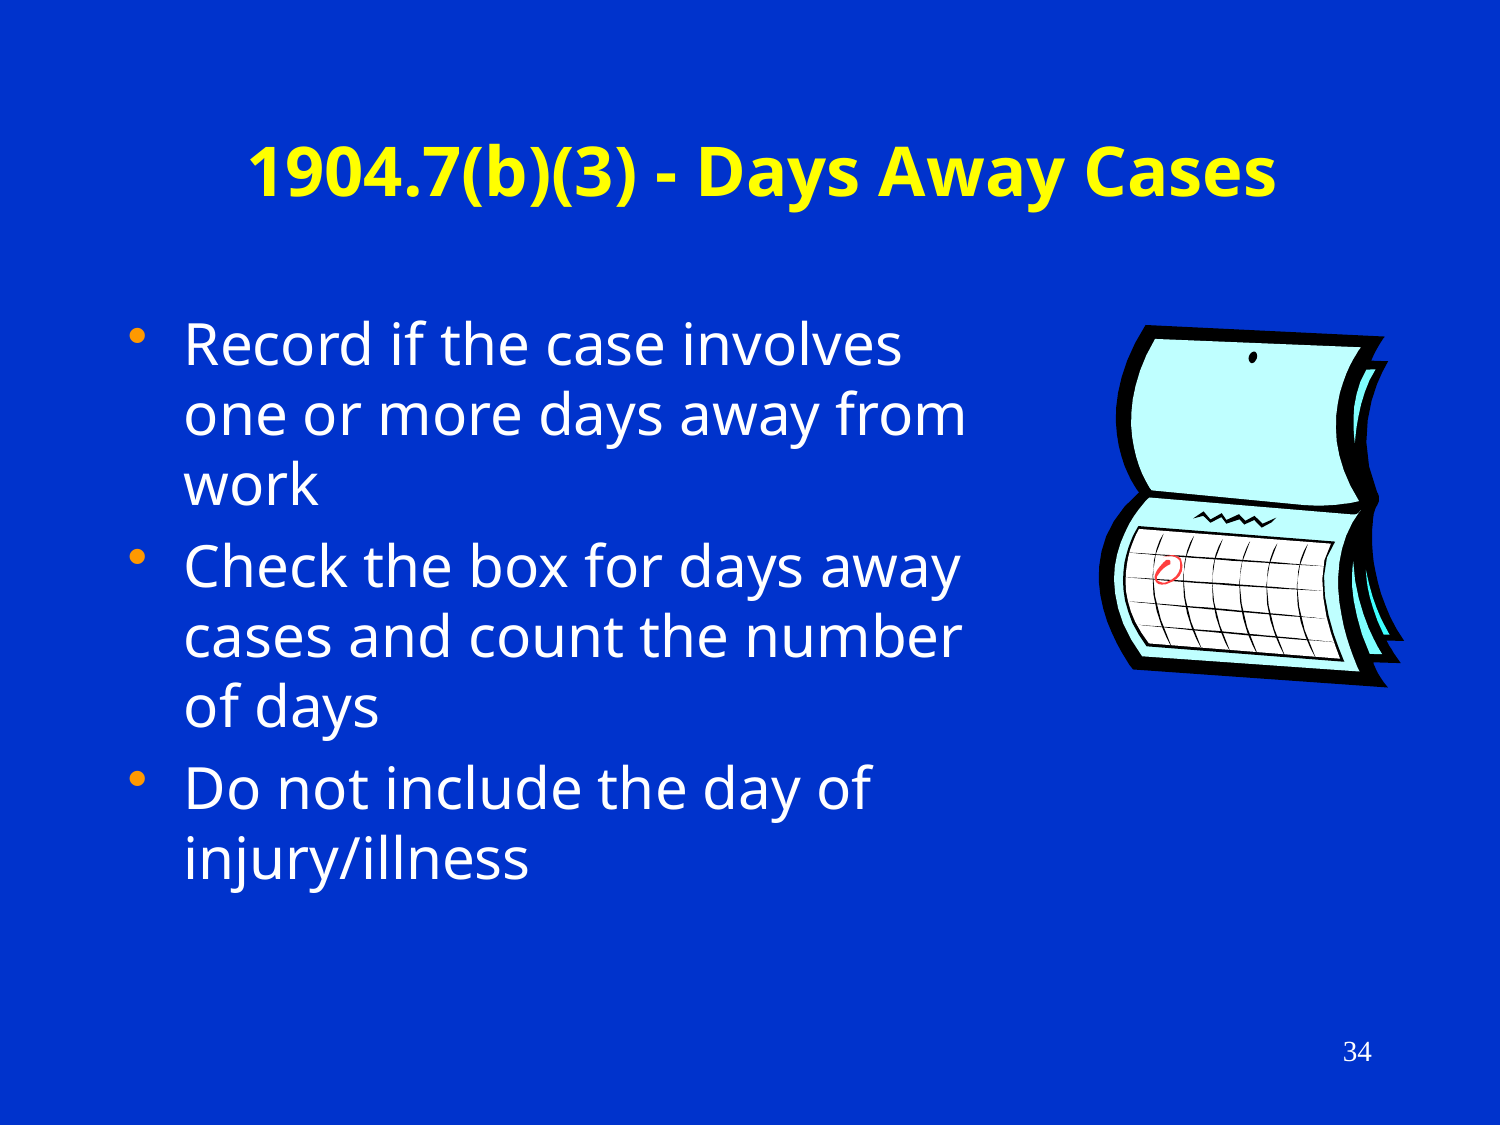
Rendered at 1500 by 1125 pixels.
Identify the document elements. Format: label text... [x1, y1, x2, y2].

slide_number 34 [1074, 1025, 1388, 1100]
list Record if the case involves one or more days away from work Check the box for days away cases and count the number of days Do not include the day of injury/illness [112, 299, 1013, 975]
title 1904.7(b)(3) - Days Away Cases [112, 75, 1413, 263]
picture [1051, 324, 1405, 688]
